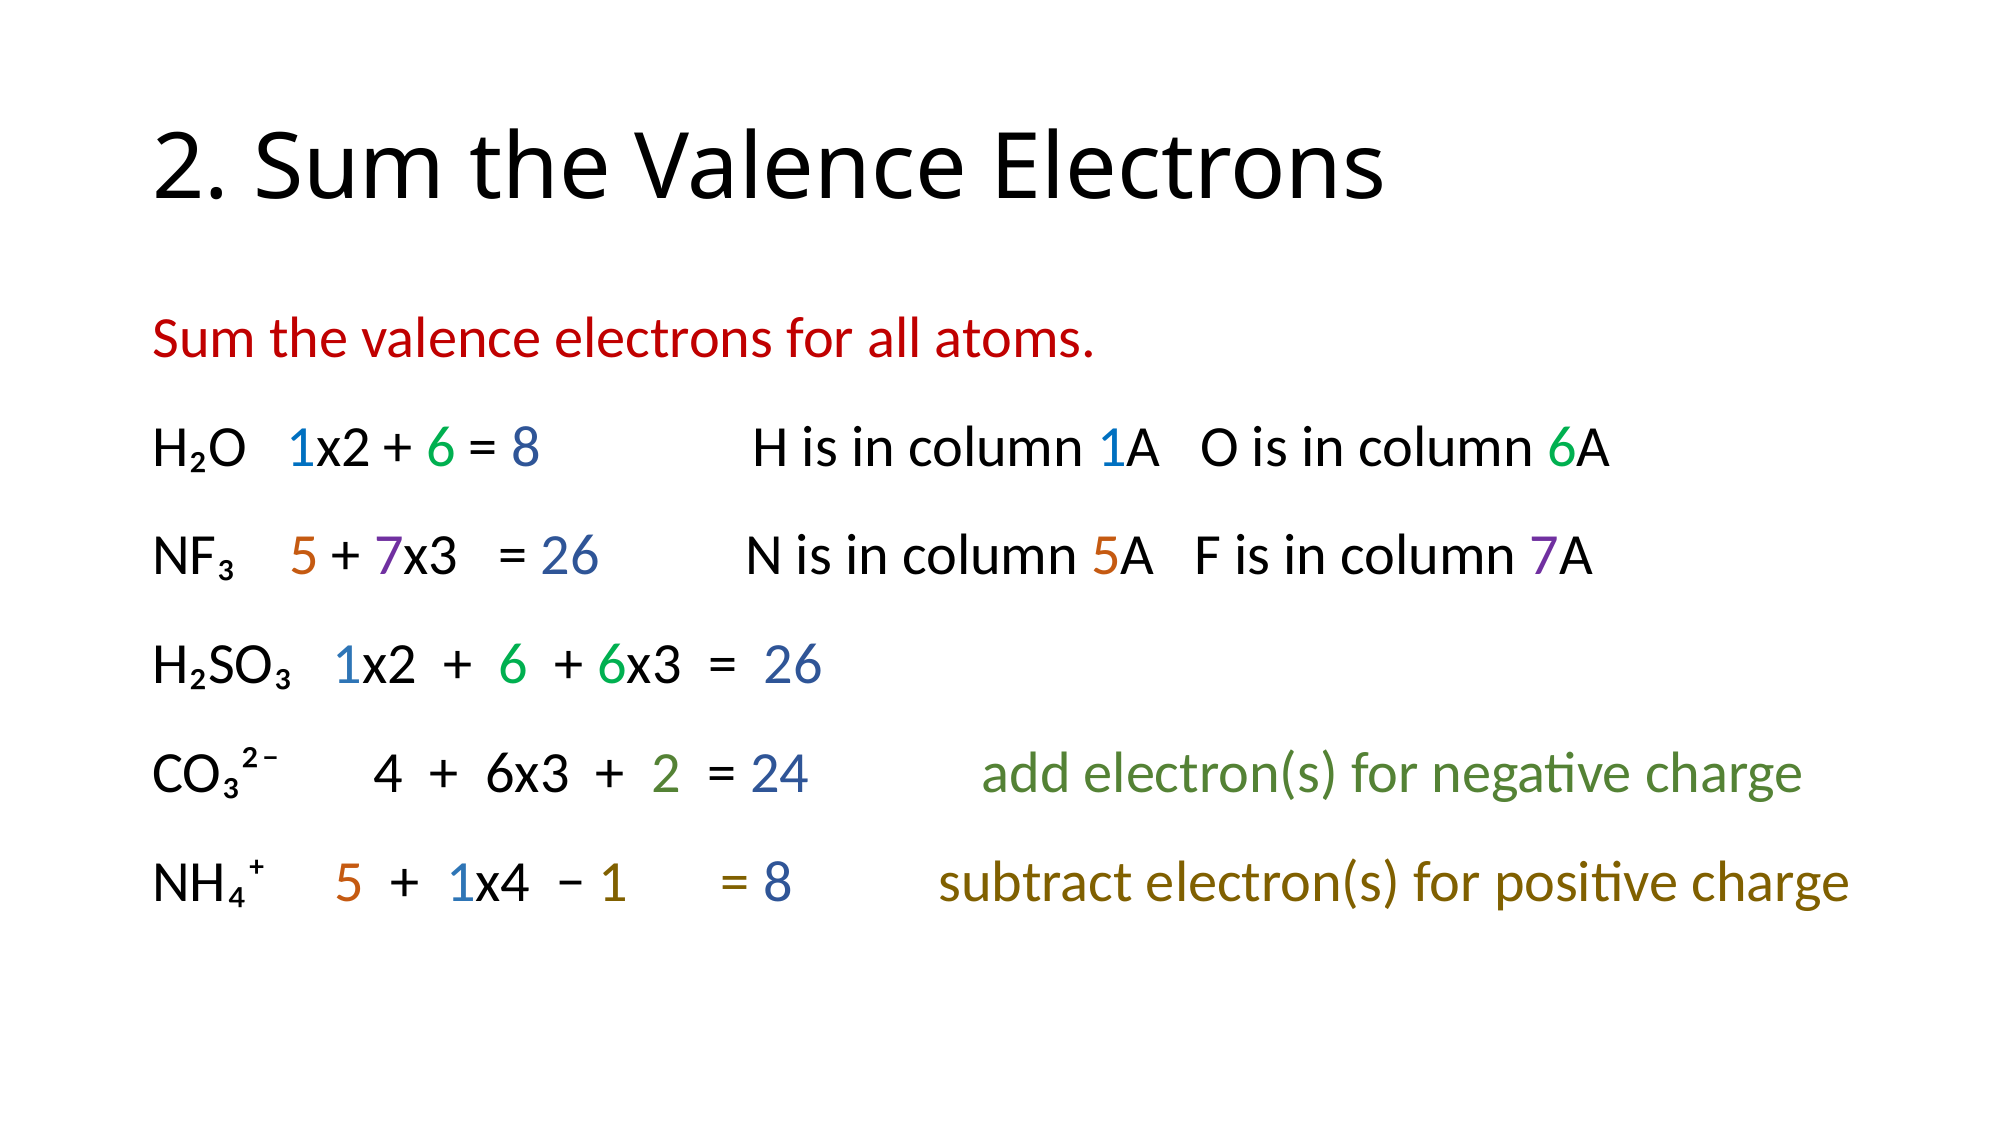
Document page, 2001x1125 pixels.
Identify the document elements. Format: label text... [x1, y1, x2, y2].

list Sum the valence electrons for all atoms. H₂O 1x2 + 6 = 8 H is in column 1A O is in column 6A NF₃ 5 + 7x3 = 26 N is in column 5A F is in column 7A H₂SO₃ 1x2 + 6 + 6x3 = 26 CO₃²⁻ 4 + 6x3 + 2 = 24 add electron(s) for negative charge NH₄⁺ 5 + 1x4 − 1 = 8 subtract electron(s) for positive charge [137, 299, 1938, 1014]
title 2. Sum the Valence Electrons [137, 59, 1863, 278]
